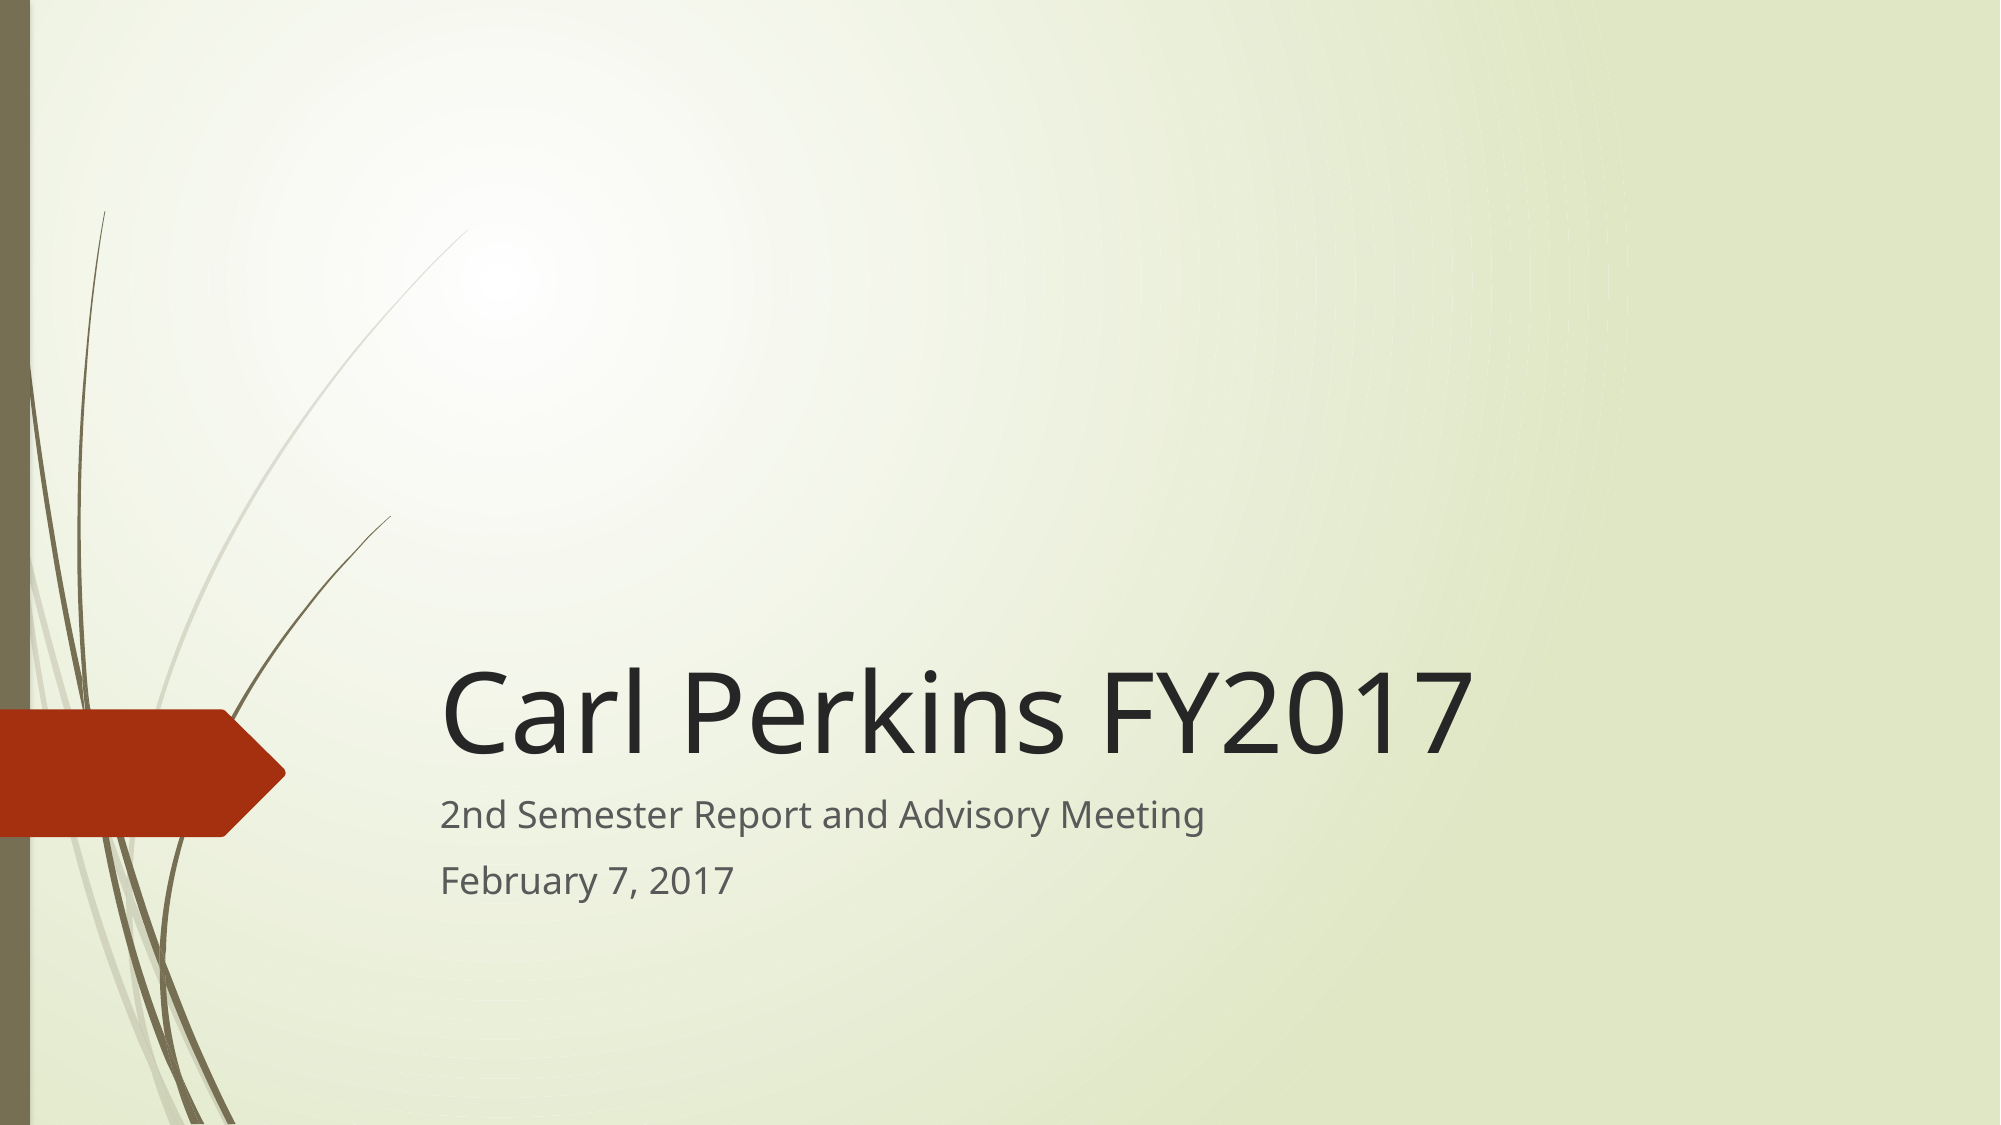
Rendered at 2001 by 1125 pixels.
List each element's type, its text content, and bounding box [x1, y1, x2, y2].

title Carl Perkins FY2017 [424, 412, 1888, 783]
subtitle 2nd Semester Report and Advisory Meeting February 7, 2017 [424, 783, 1888, 969]
